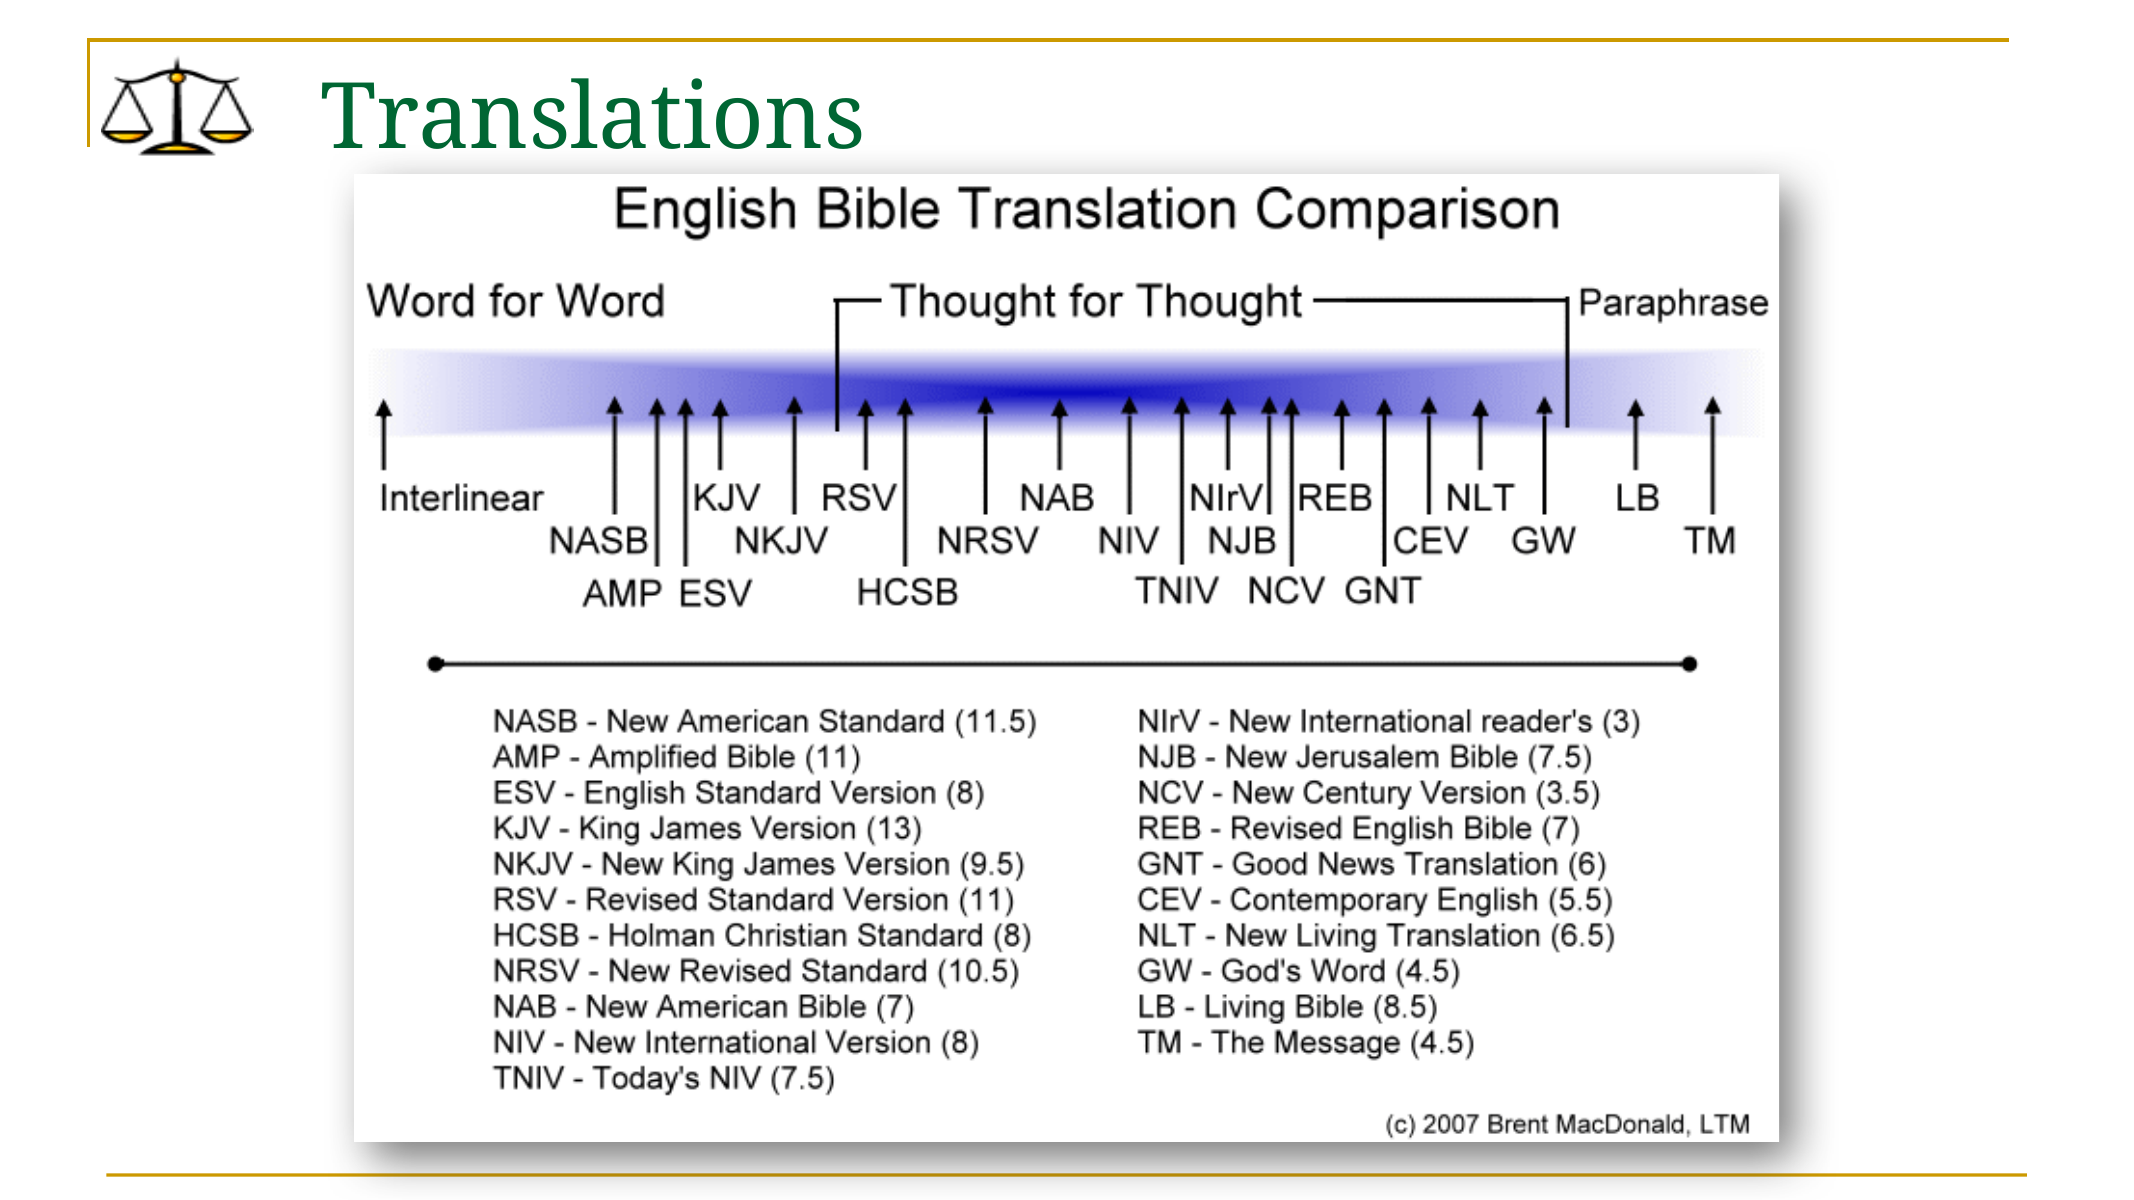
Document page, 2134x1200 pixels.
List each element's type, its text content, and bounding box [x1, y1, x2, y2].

table_header [361, 166, 1818, 249]
picture [101, 49, 254, 163]
title Translations [304, 48, 2028, 249]
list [353, 174, 1780, 1143]
table_header [345, 176, 353, 249]
